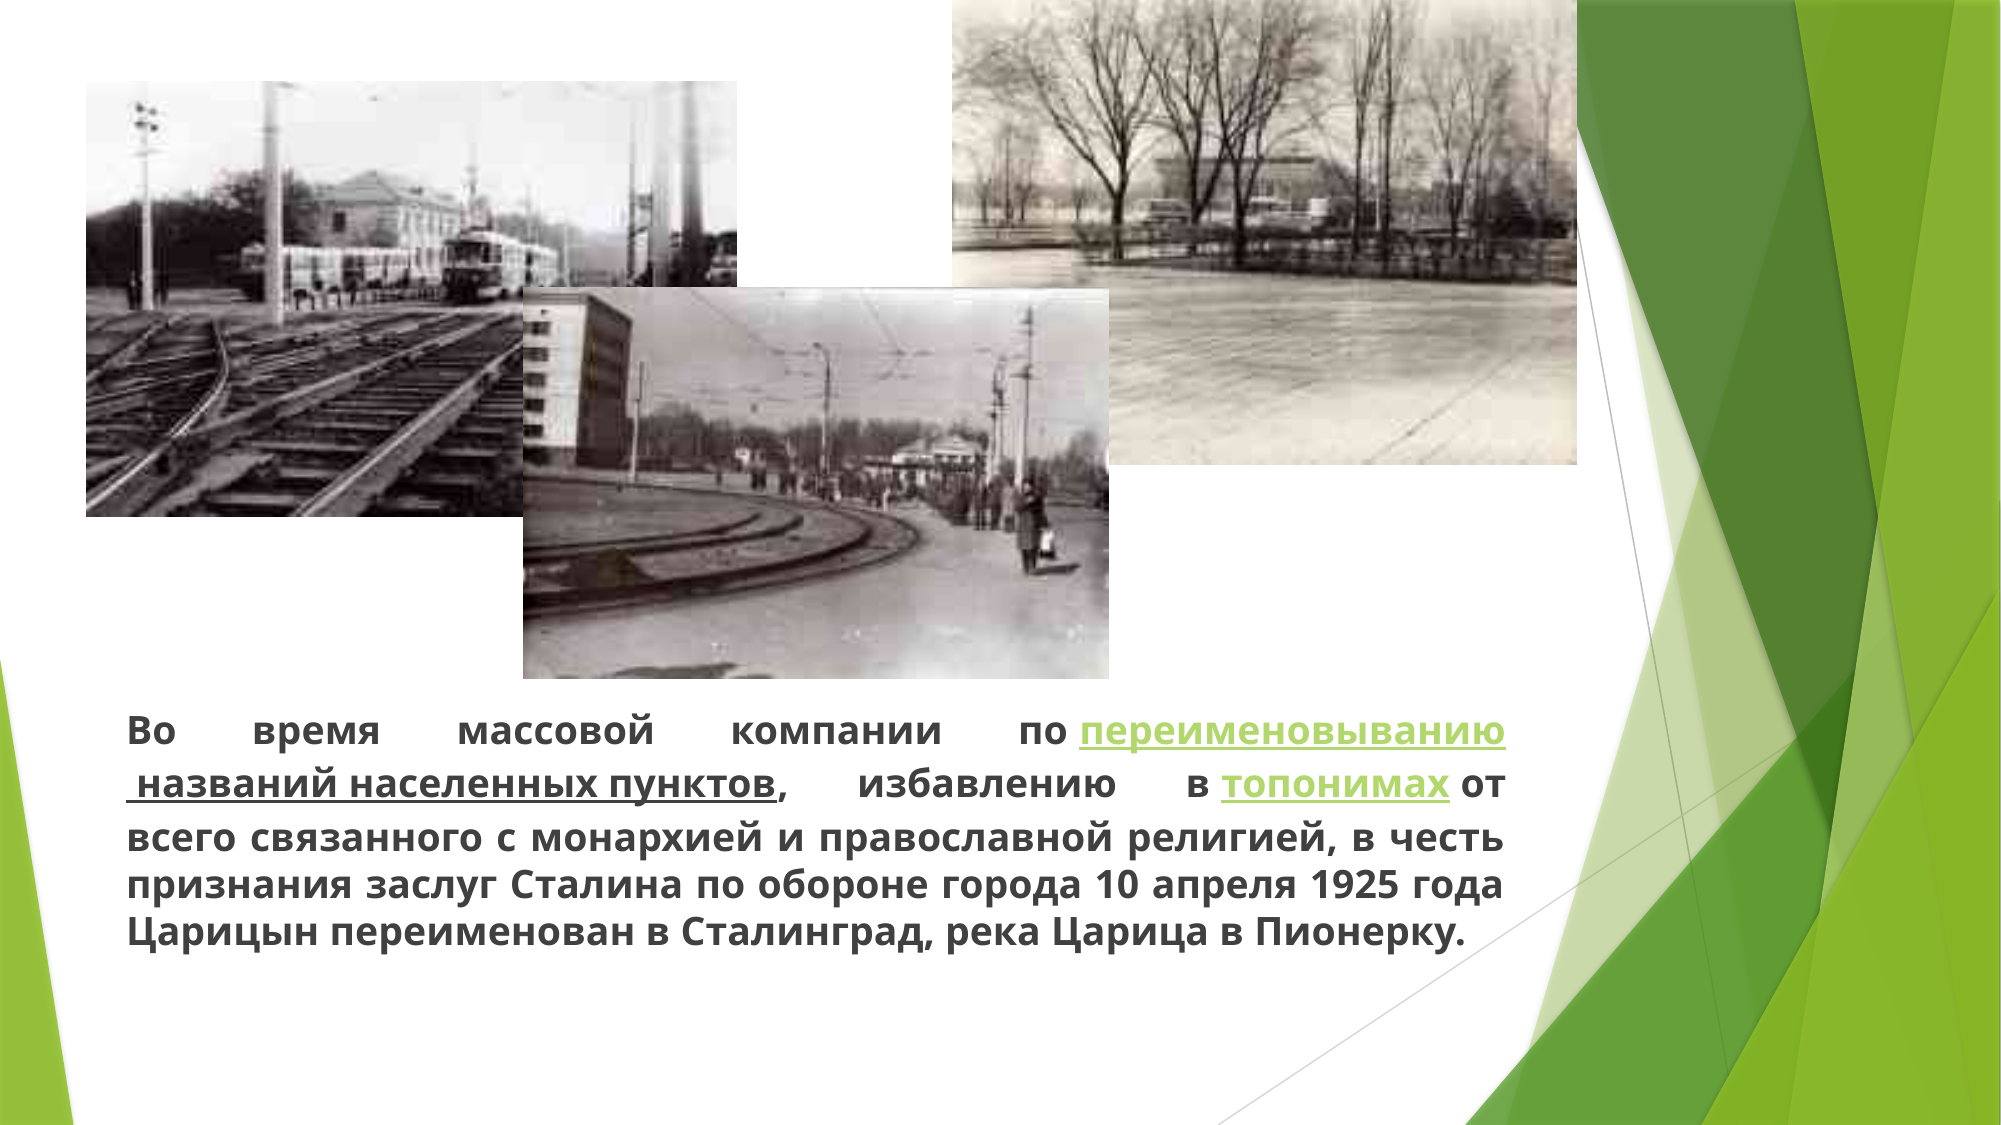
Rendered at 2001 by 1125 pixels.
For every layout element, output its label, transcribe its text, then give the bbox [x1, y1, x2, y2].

picture [85, 0, 1577, 679]
list Во время массовой компании по переименовыванию названий населенных пунктов, избавлению в топонимах от всего связанного с монархией и православной религией, в честь признания заслуг Сталина по обороне города 10 апреля 1925 года Царицын переименован в Сталинград, река Царица в Пионерку. [111, 697, 1522, 992]
